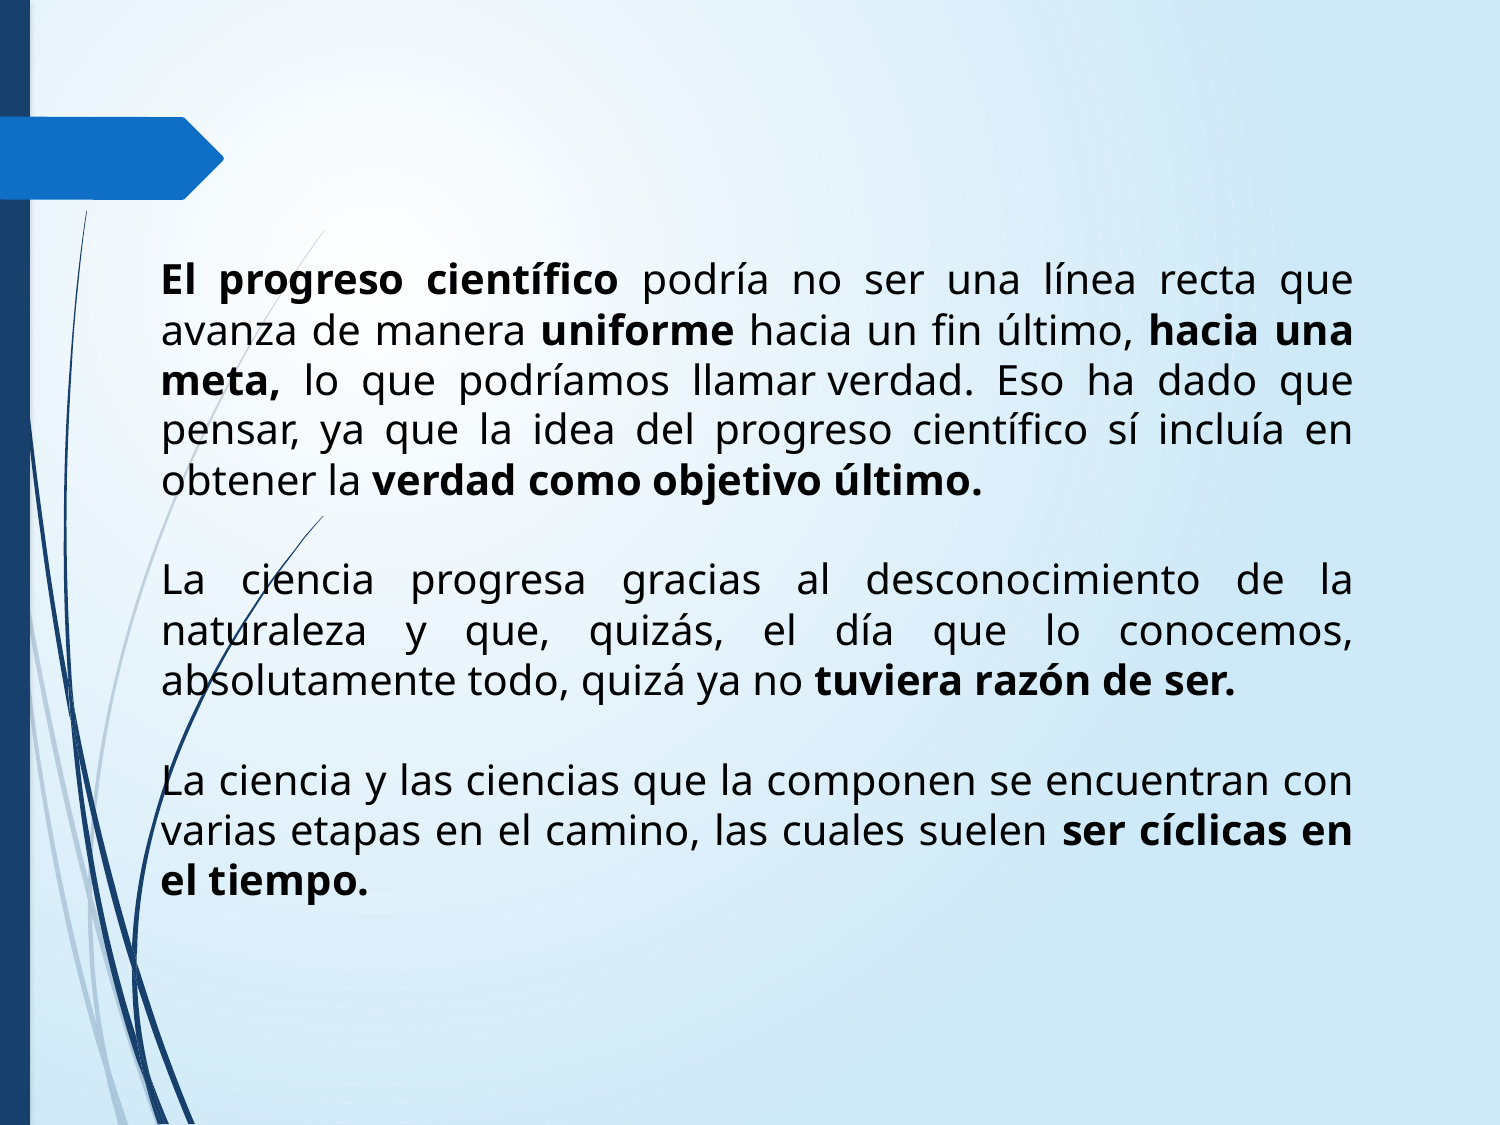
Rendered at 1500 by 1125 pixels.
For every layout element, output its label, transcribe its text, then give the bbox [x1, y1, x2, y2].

text_box El progreso científico podría no ser una línea recta que avanza de manera uniforme hacia un fin último, hacia una meta, lo que podríamos llamar verdad. Eso ha dado que pensar, ya que la idea del progreso científico sí incluía en obtener la verdad como objetivo último. La ciencia progresa gracias al desconocimiento de la naturaleza y que, quizás, el día que lo conocemos, absolutamente todo, quizá ya no tuviera razón de ser. La ciencia y las ciencias que la componen se encuentran con varias etapas en el camino, las cuales suelen ser cíclicas en el tiempo. [146, 245, 1370, 911]
